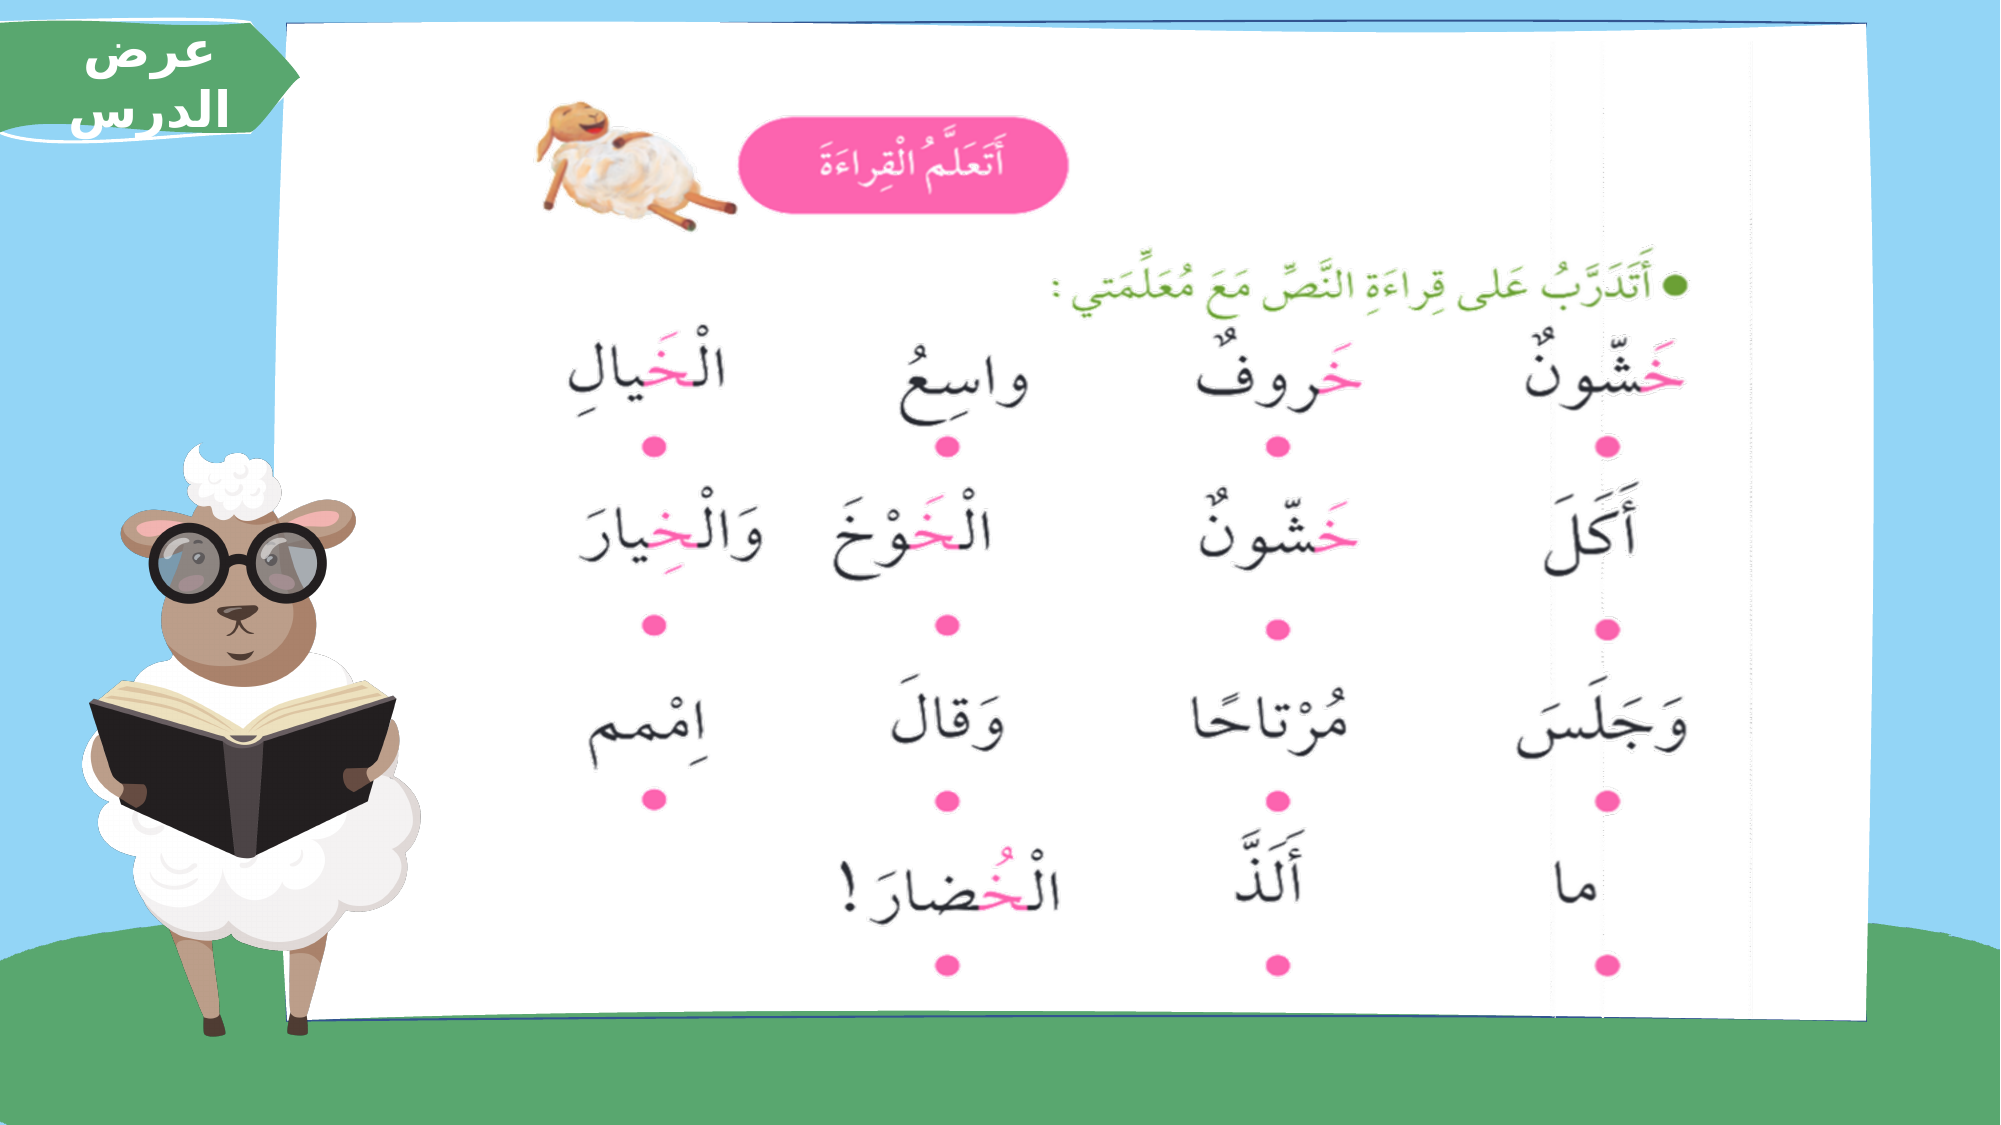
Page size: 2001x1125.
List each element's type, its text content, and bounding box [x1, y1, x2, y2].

picture [0, 41, 2000, 1125]
text_box [274, 19, 1874, 876]
text_box عرض الدرس [0, 17, 302, 144]
